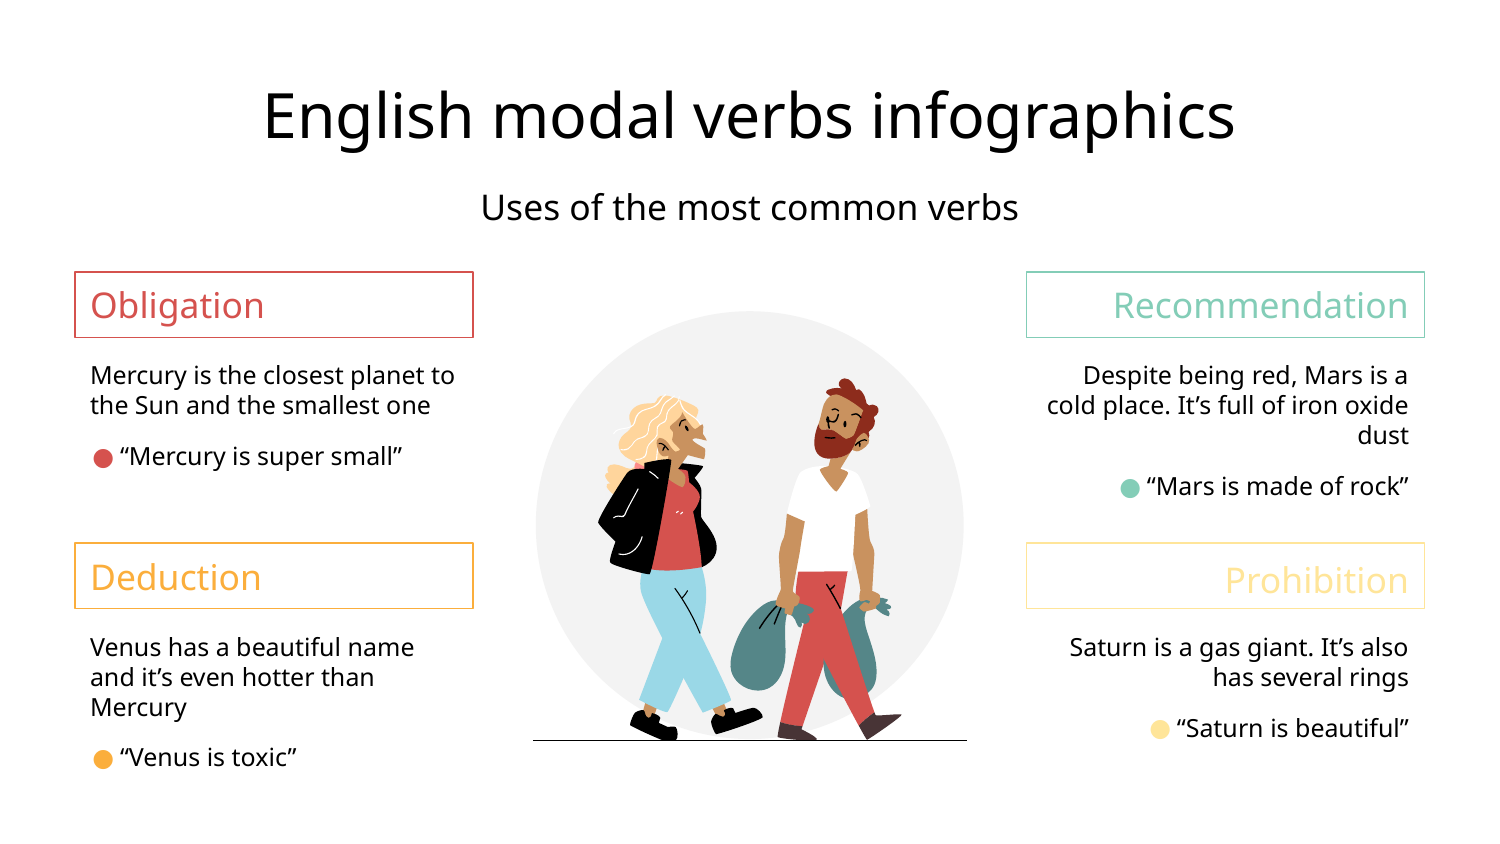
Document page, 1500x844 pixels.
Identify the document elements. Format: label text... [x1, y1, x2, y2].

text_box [1026, 271, 1425, 509]
text_box Uses of the most common verbs [374, 173, 1126, 240]
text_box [1026, 542, 1425, 781]
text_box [74, 542, 474, 781]
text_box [596, 393, 764, 739]
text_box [729, 378, 904, 739]
text_box [535, 311, 964, 671]
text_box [74, 271, 474, 509]
title English modal verbs infographics [75, 66, 1425, 161]
